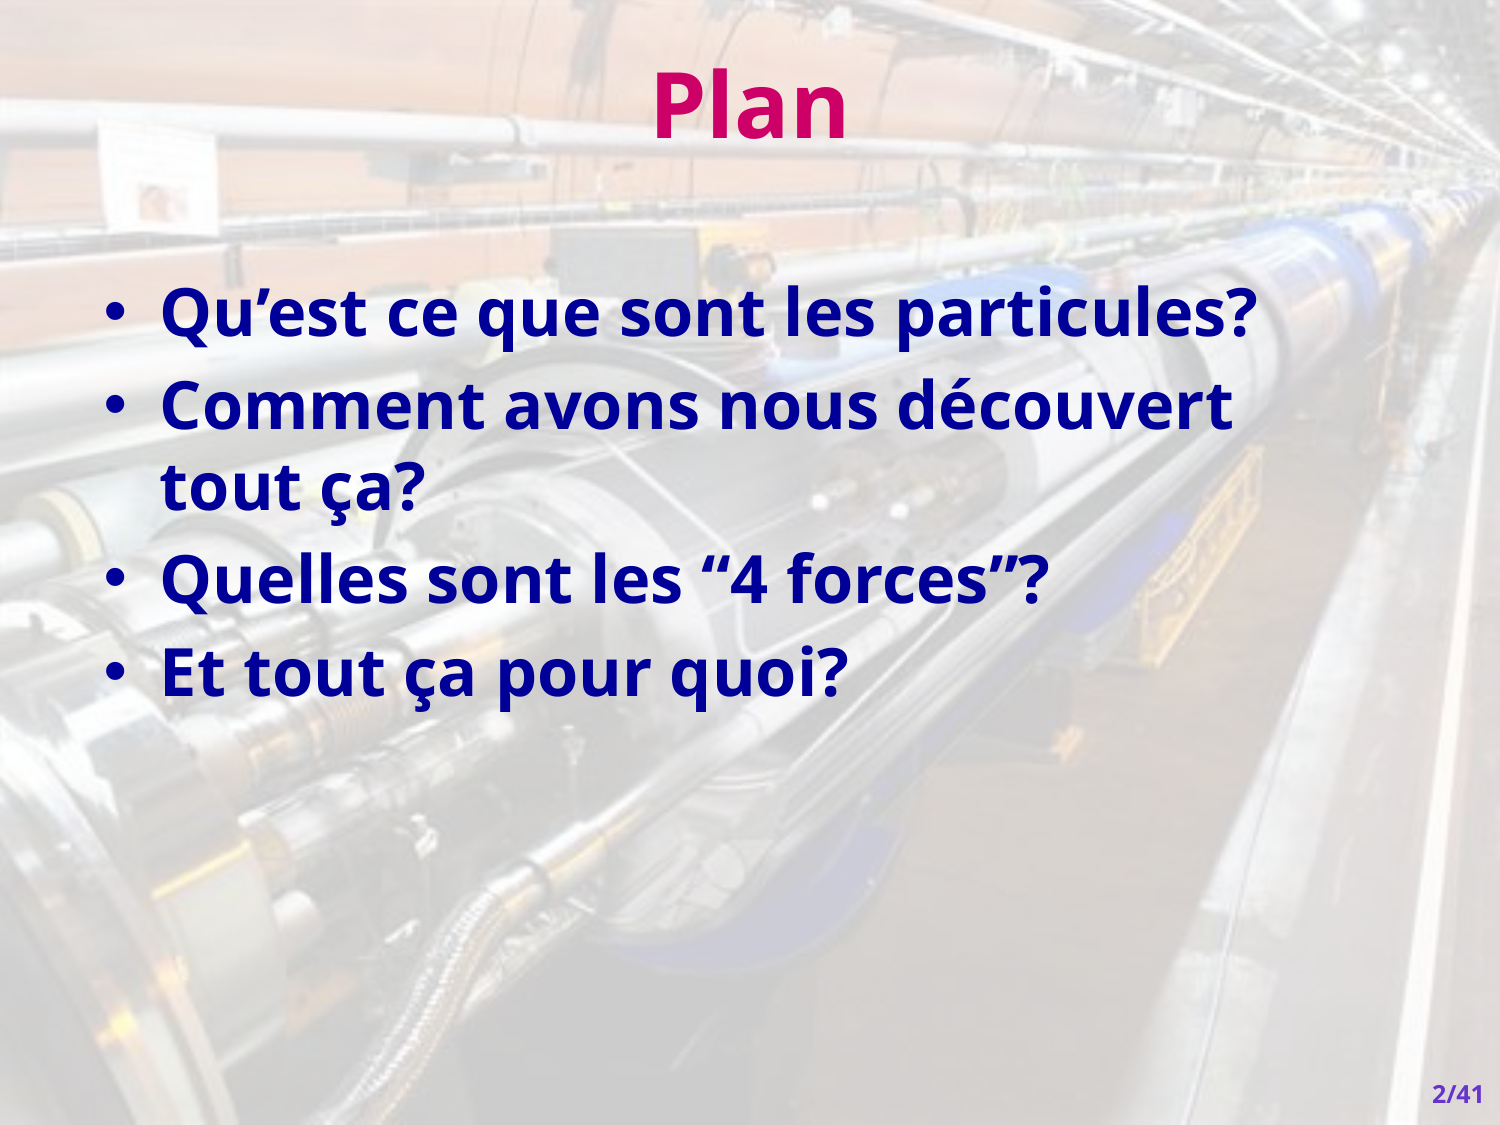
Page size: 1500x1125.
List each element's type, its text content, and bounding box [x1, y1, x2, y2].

slide_number 2/41 [1368, 1065, 1500, 1125]
list Qu’est ce que sont les particules? Comment avons nous découvert tout ça? Quelles sont les “4 forces”? Et tout ça pour quoi? [88, 262, 1390, 1005]
title Plan [75, 8, 1425, 196]
